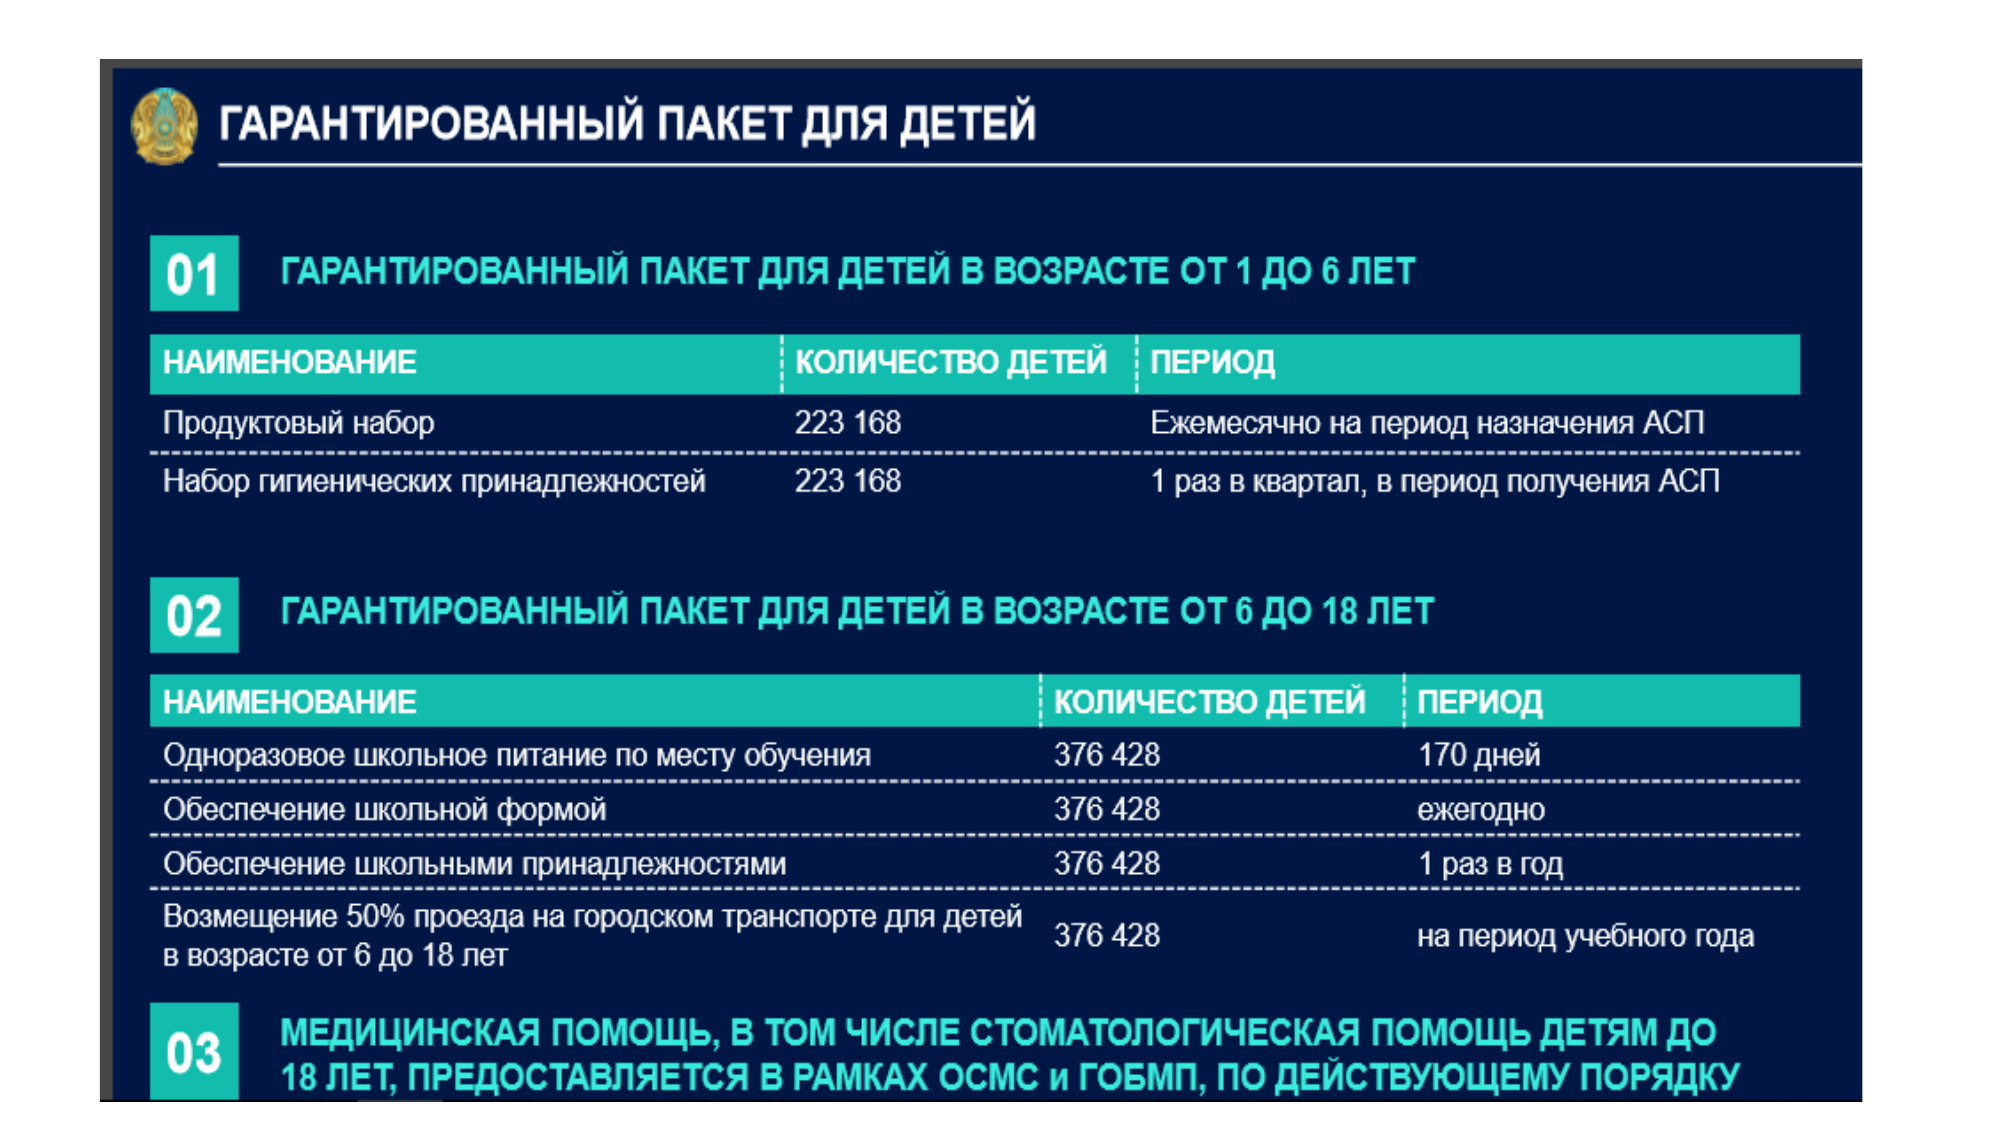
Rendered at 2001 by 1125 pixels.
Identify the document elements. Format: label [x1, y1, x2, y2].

picture [99, 59, 1863, 1102]
